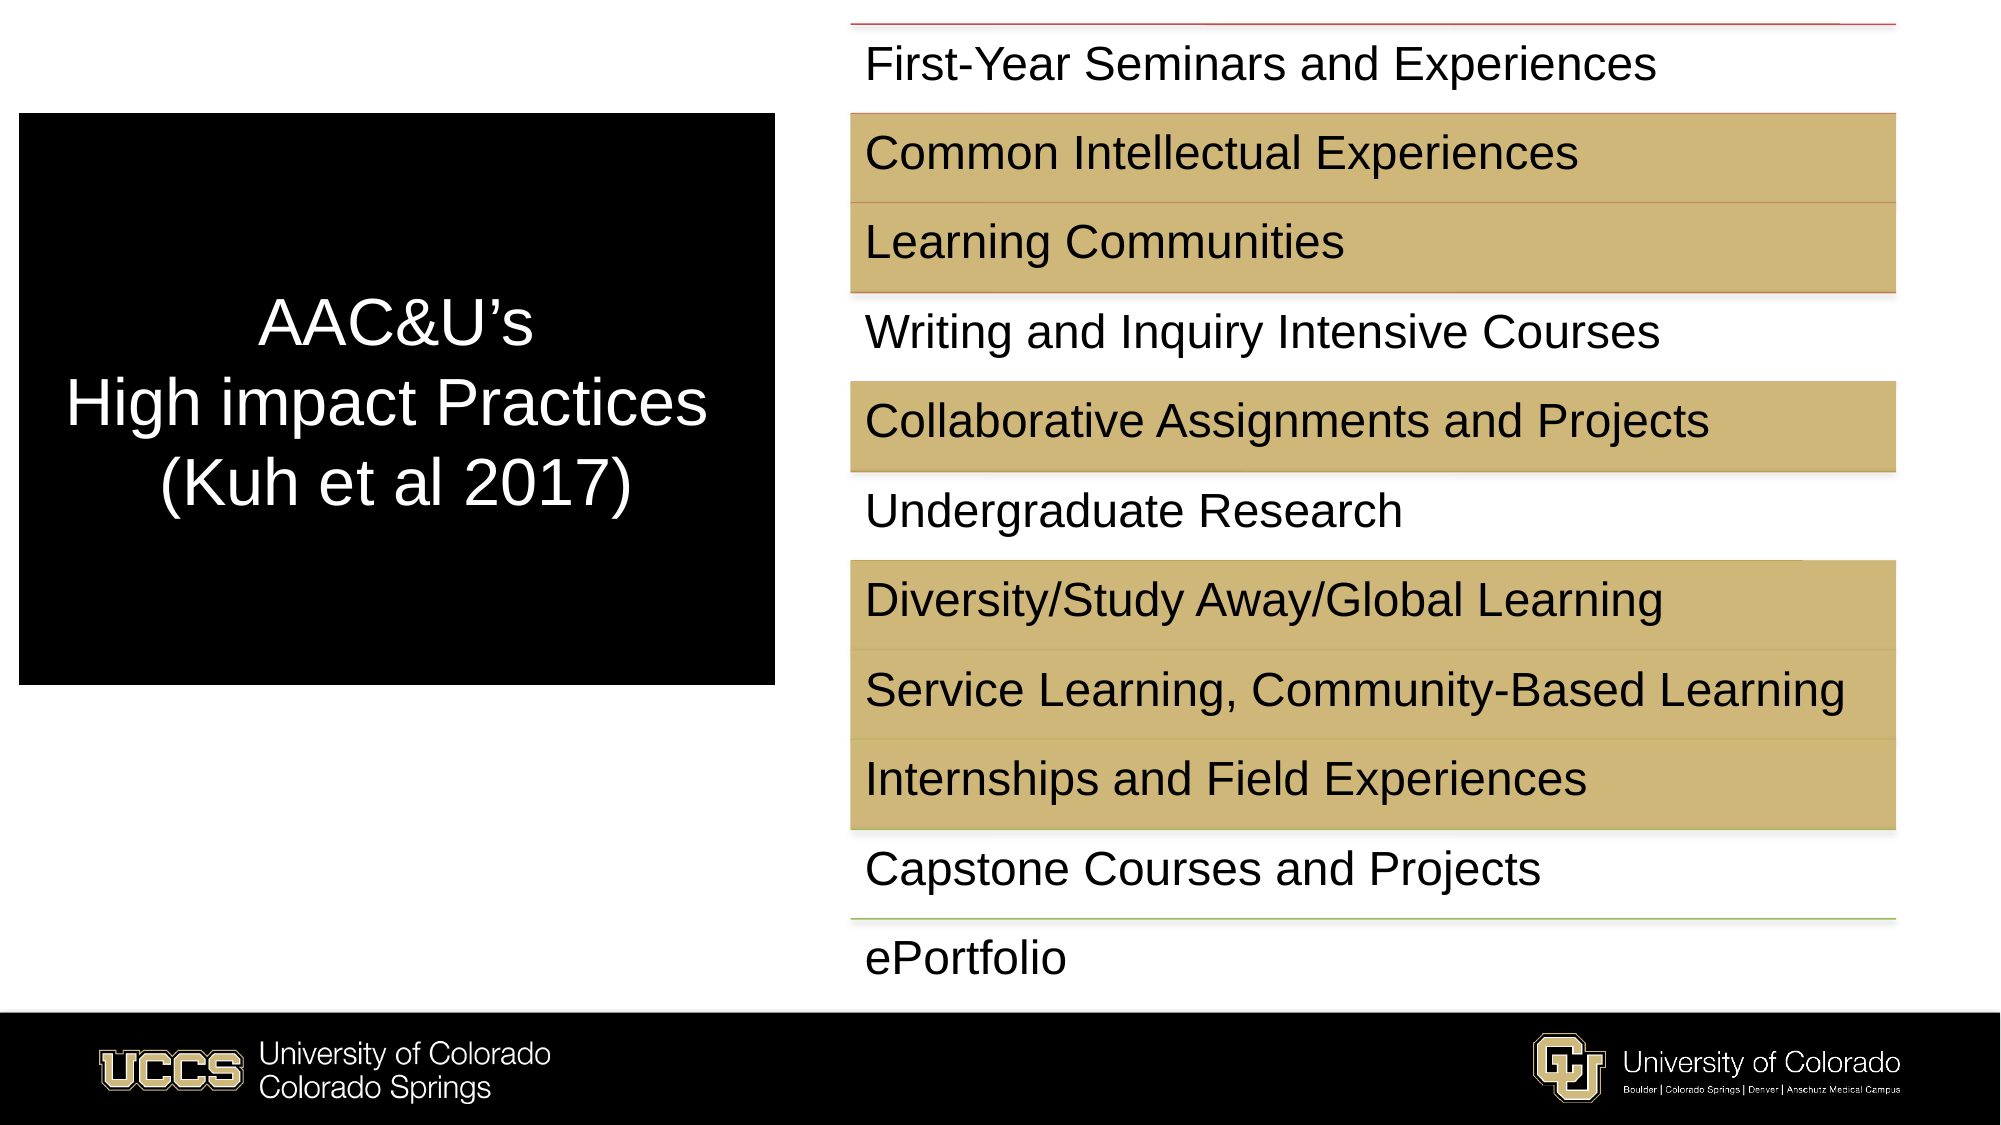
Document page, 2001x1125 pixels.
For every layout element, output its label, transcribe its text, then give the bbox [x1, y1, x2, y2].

picture [99, 1041, 550, 1104]
title AAC&U’s High impact Practices (Kuh et al 2017) [18, 112, 776, 686]
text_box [850, 23, 1897, 1009]
picture [1533, 1033, 1900, 1103]
